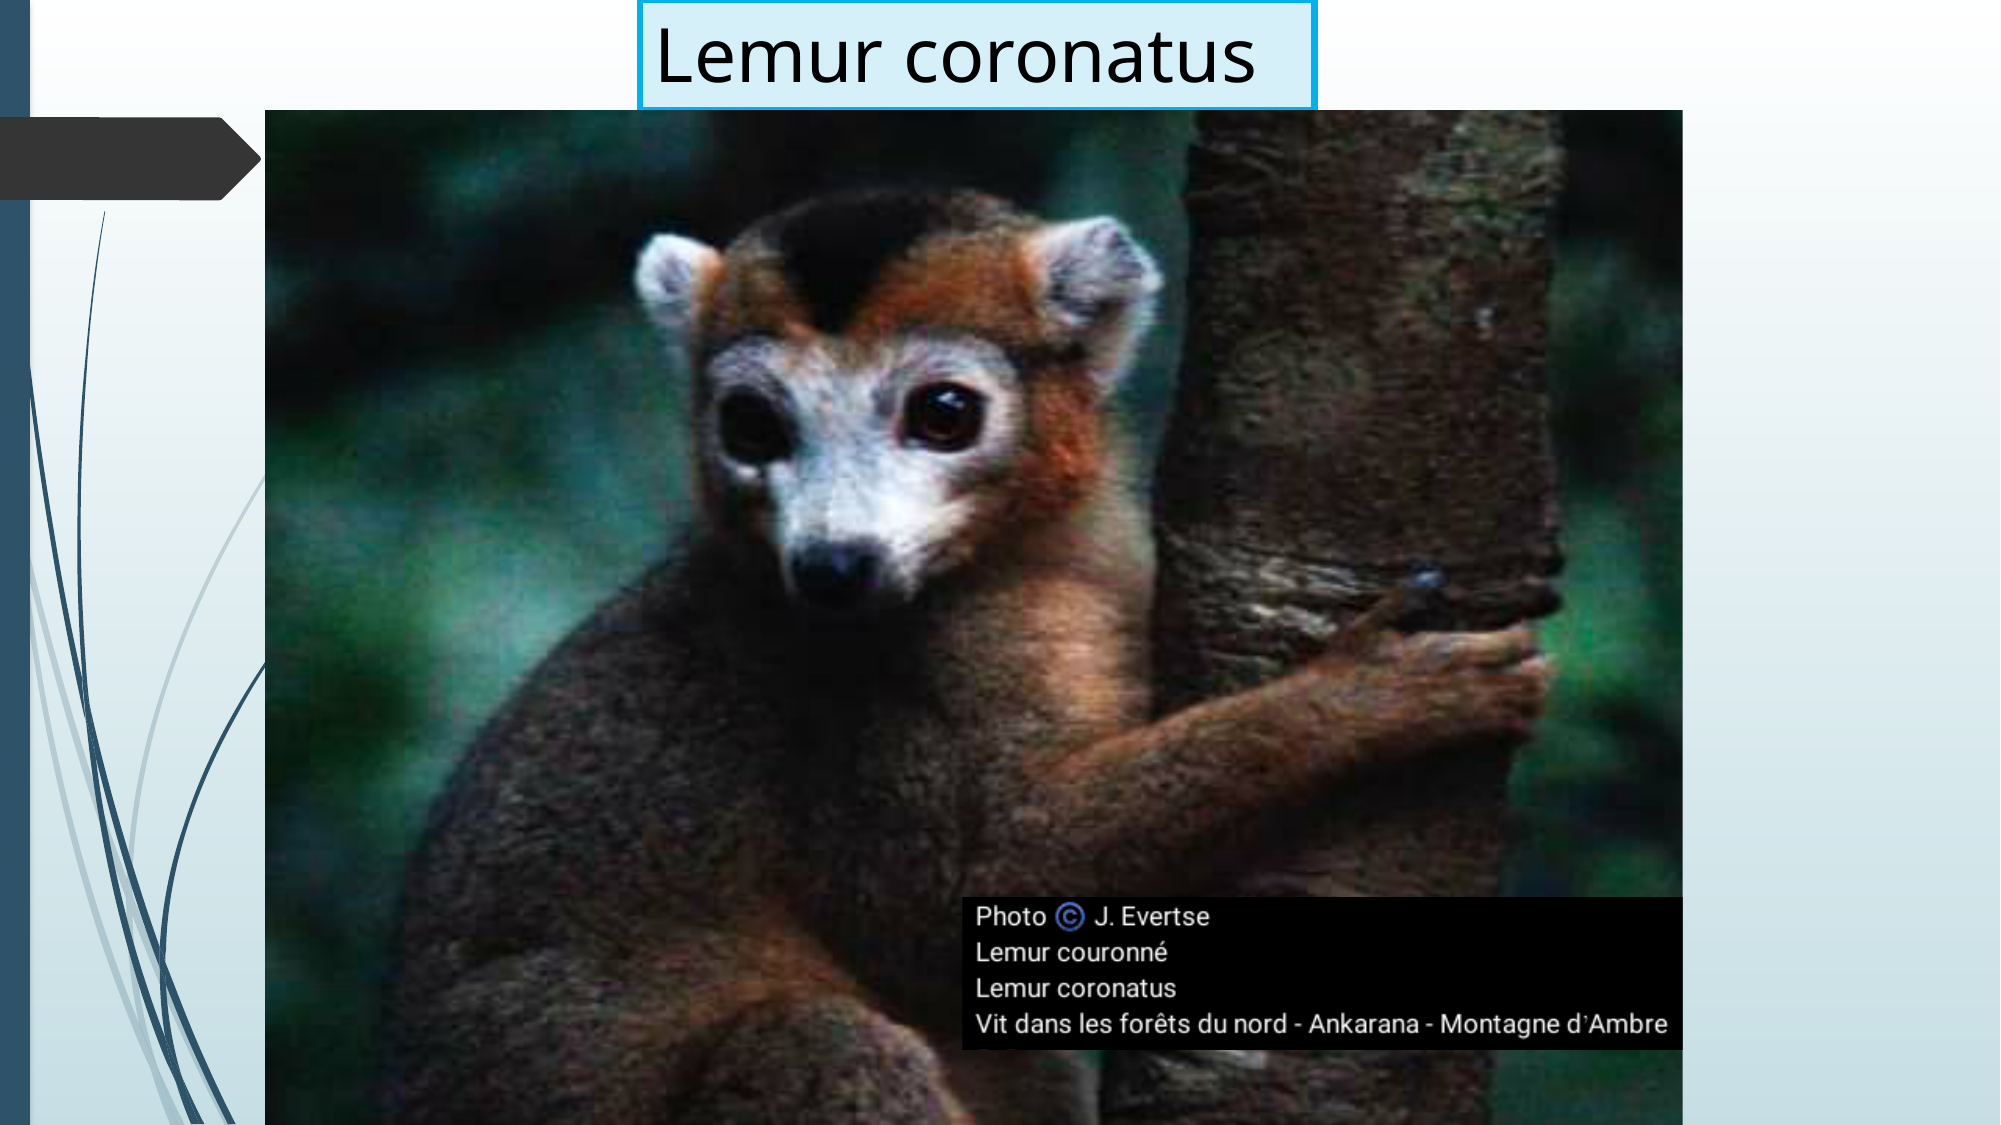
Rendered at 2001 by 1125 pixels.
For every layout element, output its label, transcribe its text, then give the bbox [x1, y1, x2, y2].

title Lemur coronatus [639, 0, 1315, 110]
picture [962, 897, 1683, 1050]
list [264, 110, 1683, 1125]
